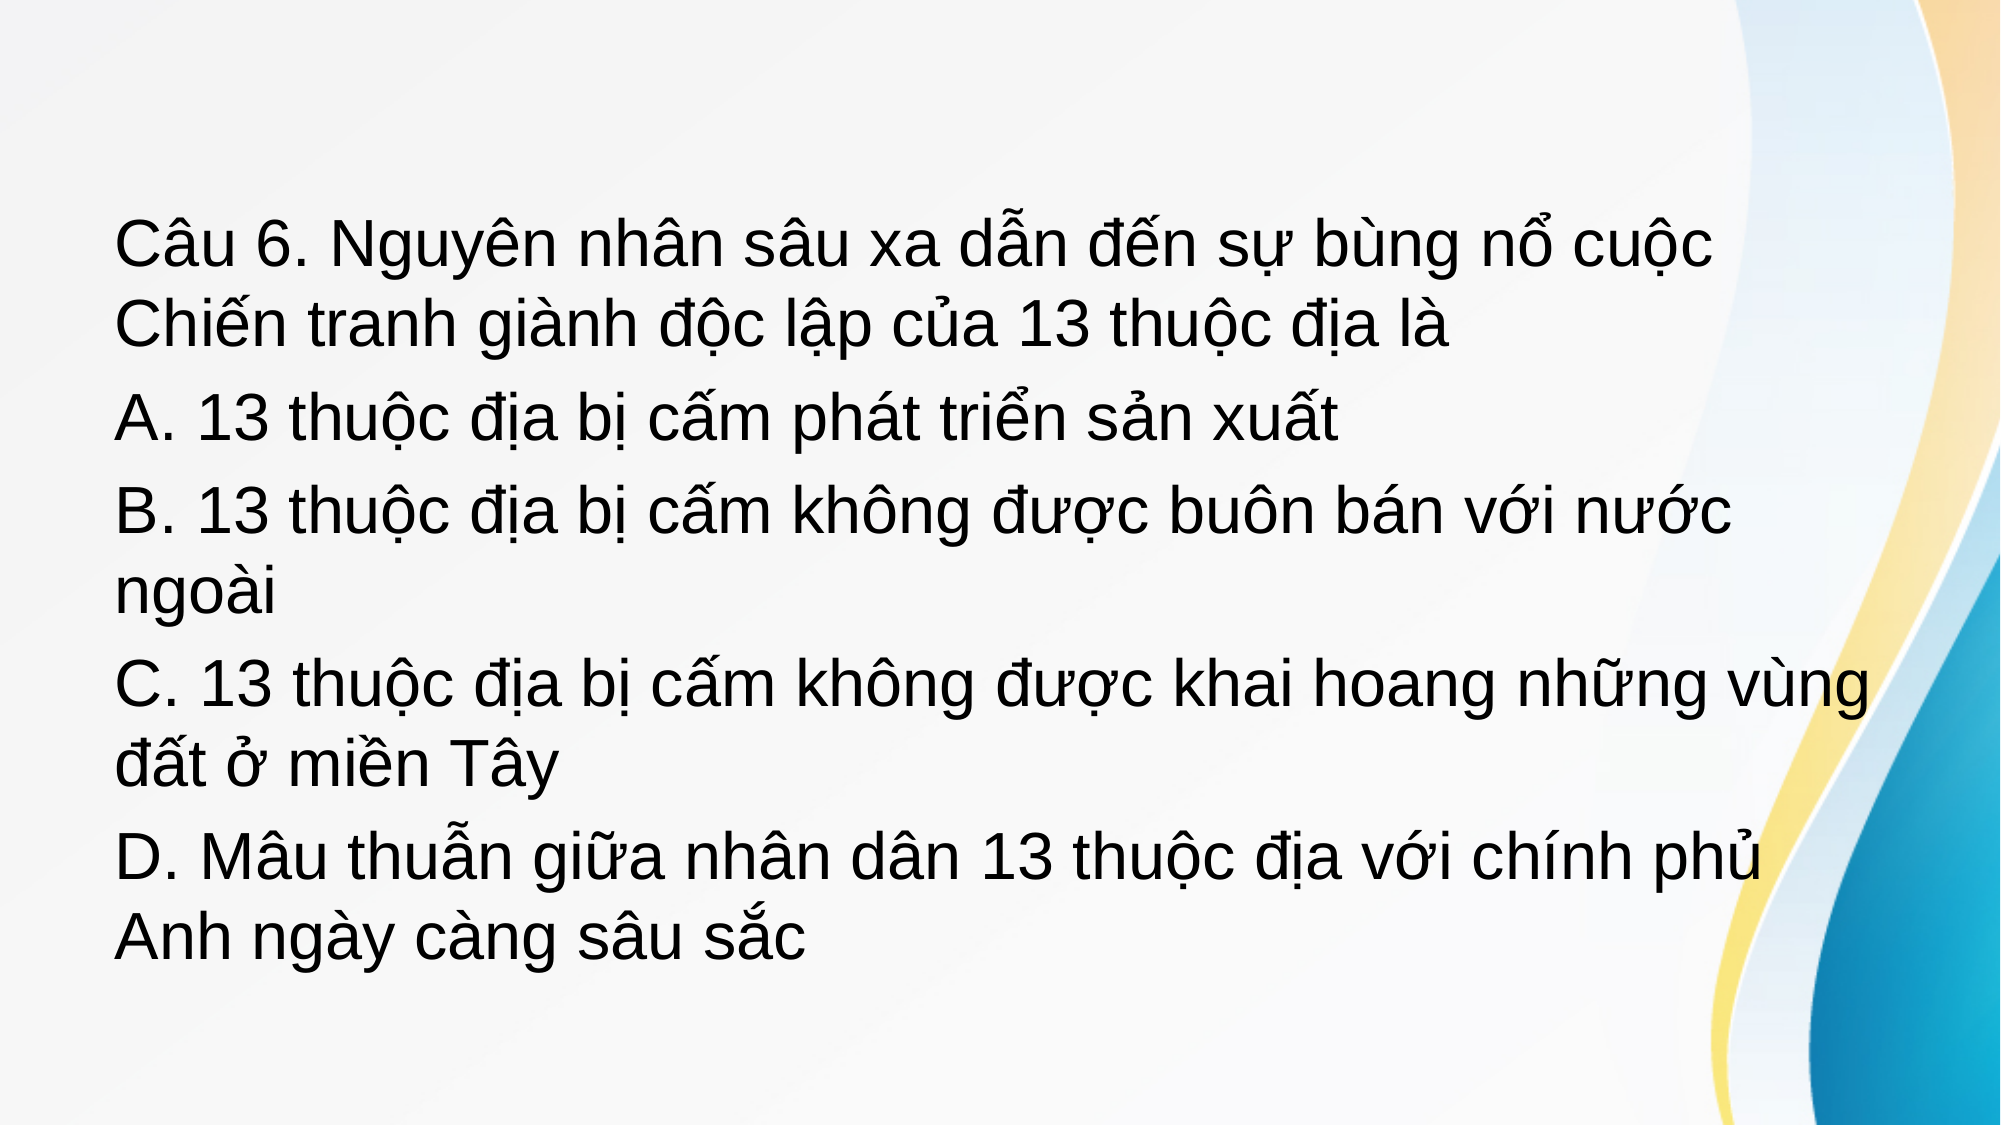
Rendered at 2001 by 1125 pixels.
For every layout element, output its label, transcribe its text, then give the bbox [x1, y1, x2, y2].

picture [0, 0, 2001, 1125]
list Câu 6. Nguyên nhân sâu xa dẫn đến sự bùng nổ cuộc Chiến tranh giành độc lập của 13 thuộc địa là A. 13 thuộc địa bị cấm phát triển sản xuất B. 13 thuộc địa bị cấm không được buôn bán với nước ngoài C. 13 thuộc địa bị cấm không được khai hoang những vùng đất ở miền Tây D. Mâu thuẫn giữa nhân dân 13 thuộc địa với chính phủ Anh ngày càng sâu sắc [99, 192, 1901, 1006]
